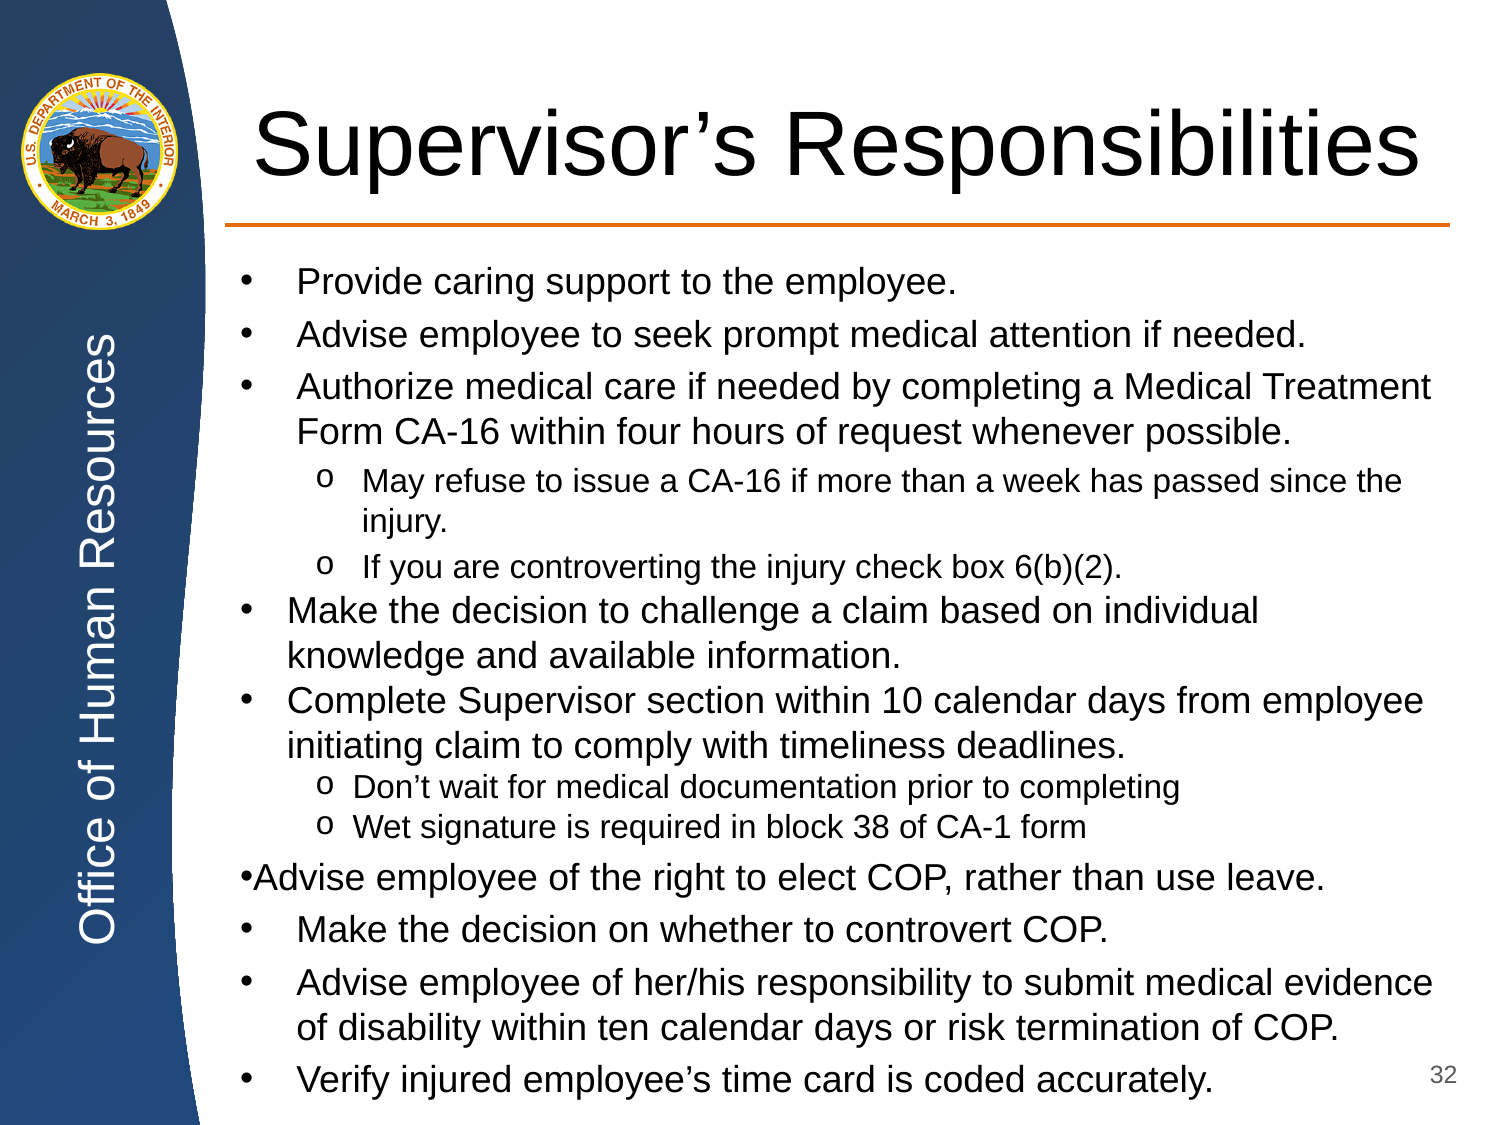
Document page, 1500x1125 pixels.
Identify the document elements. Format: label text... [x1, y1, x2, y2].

picture [21, 73, 178, 230]
title Supervisor’s Responsibilities [225, 45, 1450, 233]
list Provide caring support to the employee. Advise employee to seek prompt medical attention if needed. Authorize medical care if needed by completing a Medical Treatment Form CA-16 within four hours of request whenever possible. May refuse to issue a CA-16 if more than a week has passed since the injury. If you are controverting the injury check box 6(b)(2). Make the decision to challenge a claim based on individual knowledge and available information. Complete Supervisor section within 10 calendar days from employee initiating claim to comply with timeliness deadlines. Don’t wait for medical documentation prior to completing Wet signature is required in block 38 of CA-1 form Advise employee of the right to elect COP, rather than use leave. Make the decision on whether to controvert COP. Advise employee of her/his responsibility to submit medical evidence of disability within ten calendar days or risk termination of COP. Verify injured employee’s time card is coded accurately. [225, 249, 1463, 1125]
